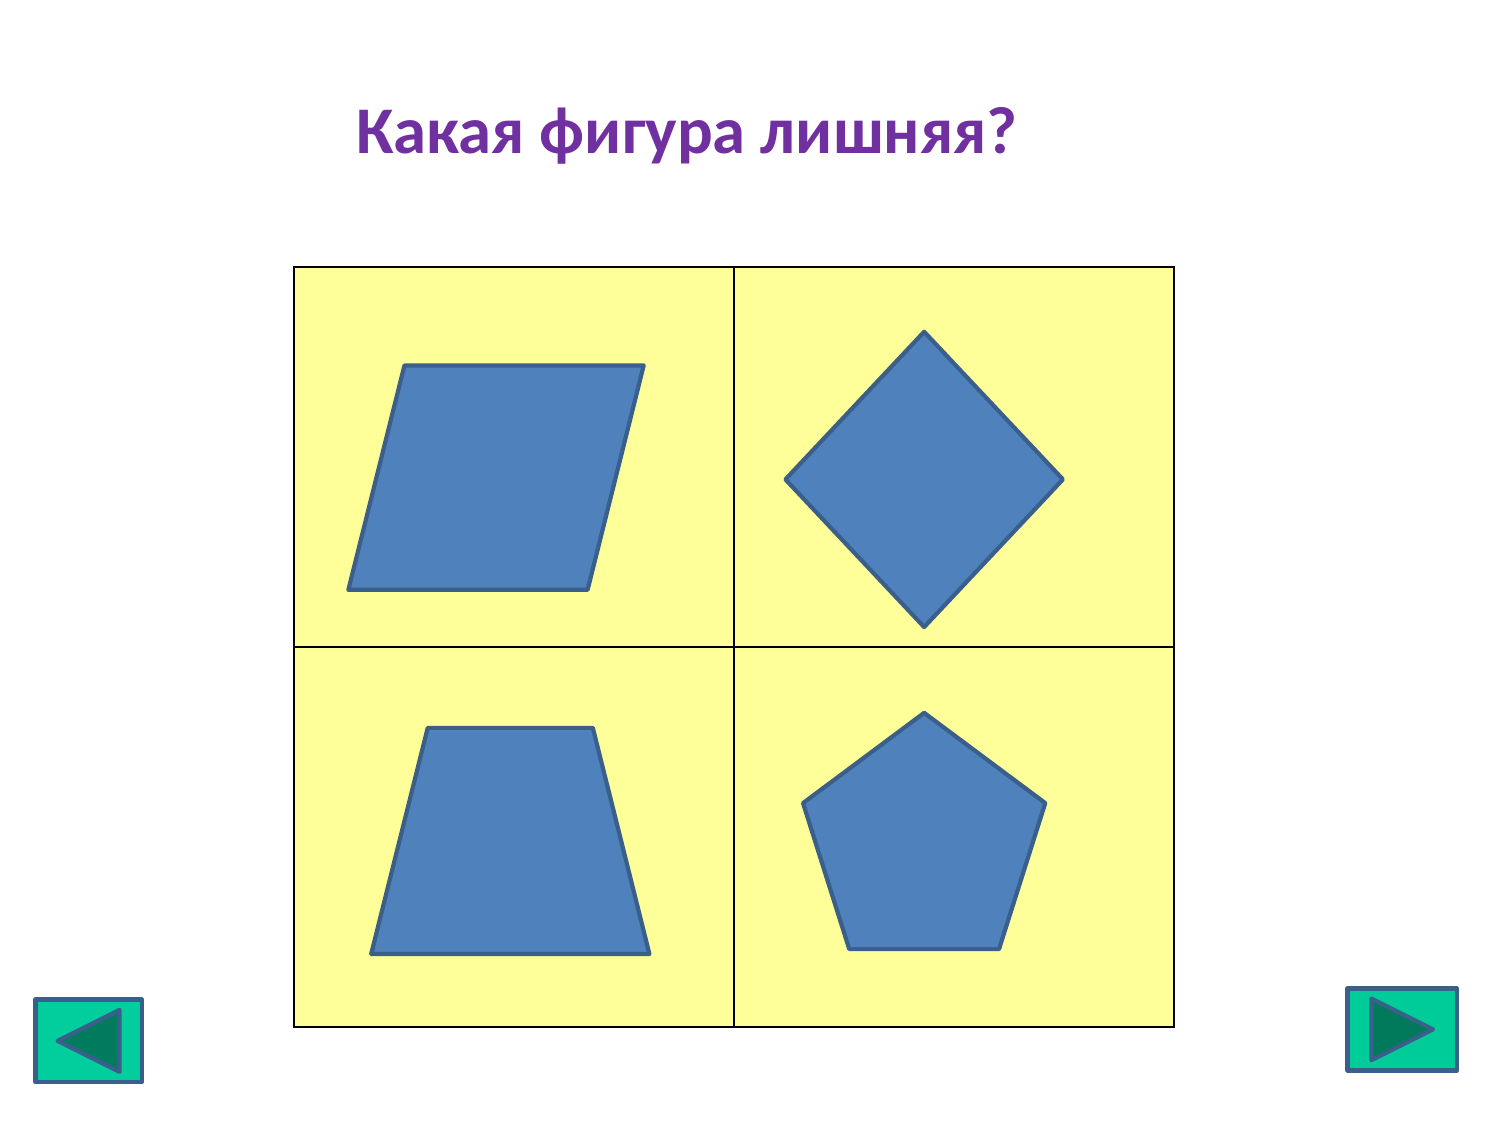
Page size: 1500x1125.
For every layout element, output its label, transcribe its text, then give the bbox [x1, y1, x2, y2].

text_box [801, 711, 1048, 952]
table_cell [295, 648, 733, 1026]
table_header [735, 268, 1173, 646]
text_box [783, 329, 1065, 630]
table_cell [735, 648, 1173, 1026]
text_box [369, 725, 652, 957]
text_box [346, 363, 646, 592]
table_header [295, 268, 733, 646]
text_box [1345, 986, 1459, 1073]
text_box [33, 997, 144, 1084]
title Какая фигура лишняя? [277, 42, 1098, 231]
